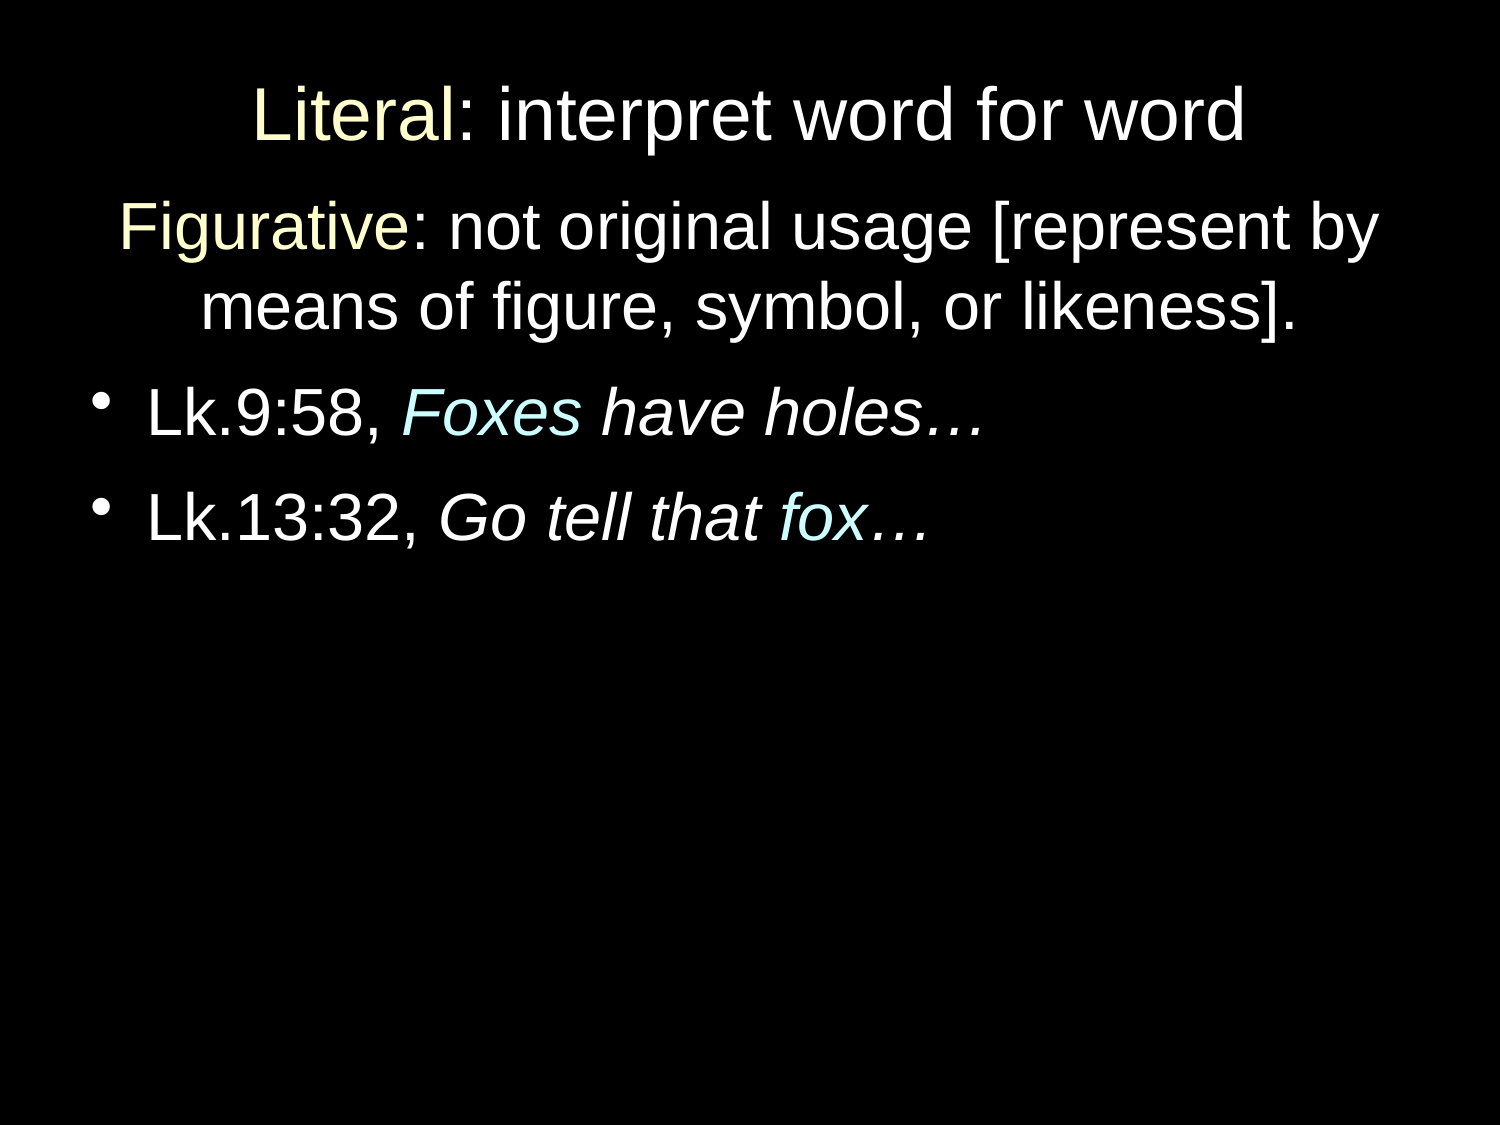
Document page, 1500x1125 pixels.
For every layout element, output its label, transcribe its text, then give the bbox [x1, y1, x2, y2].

list Figurative: not original usage [represent by means of figure, symbol, or likeness]. Lk.9:58, Foxes have holes… Lk.13:32, Go tell that fox… [75, 174, 1425, 1005]
title Literal: interpret word for word [75, 45, 1425, 174]
